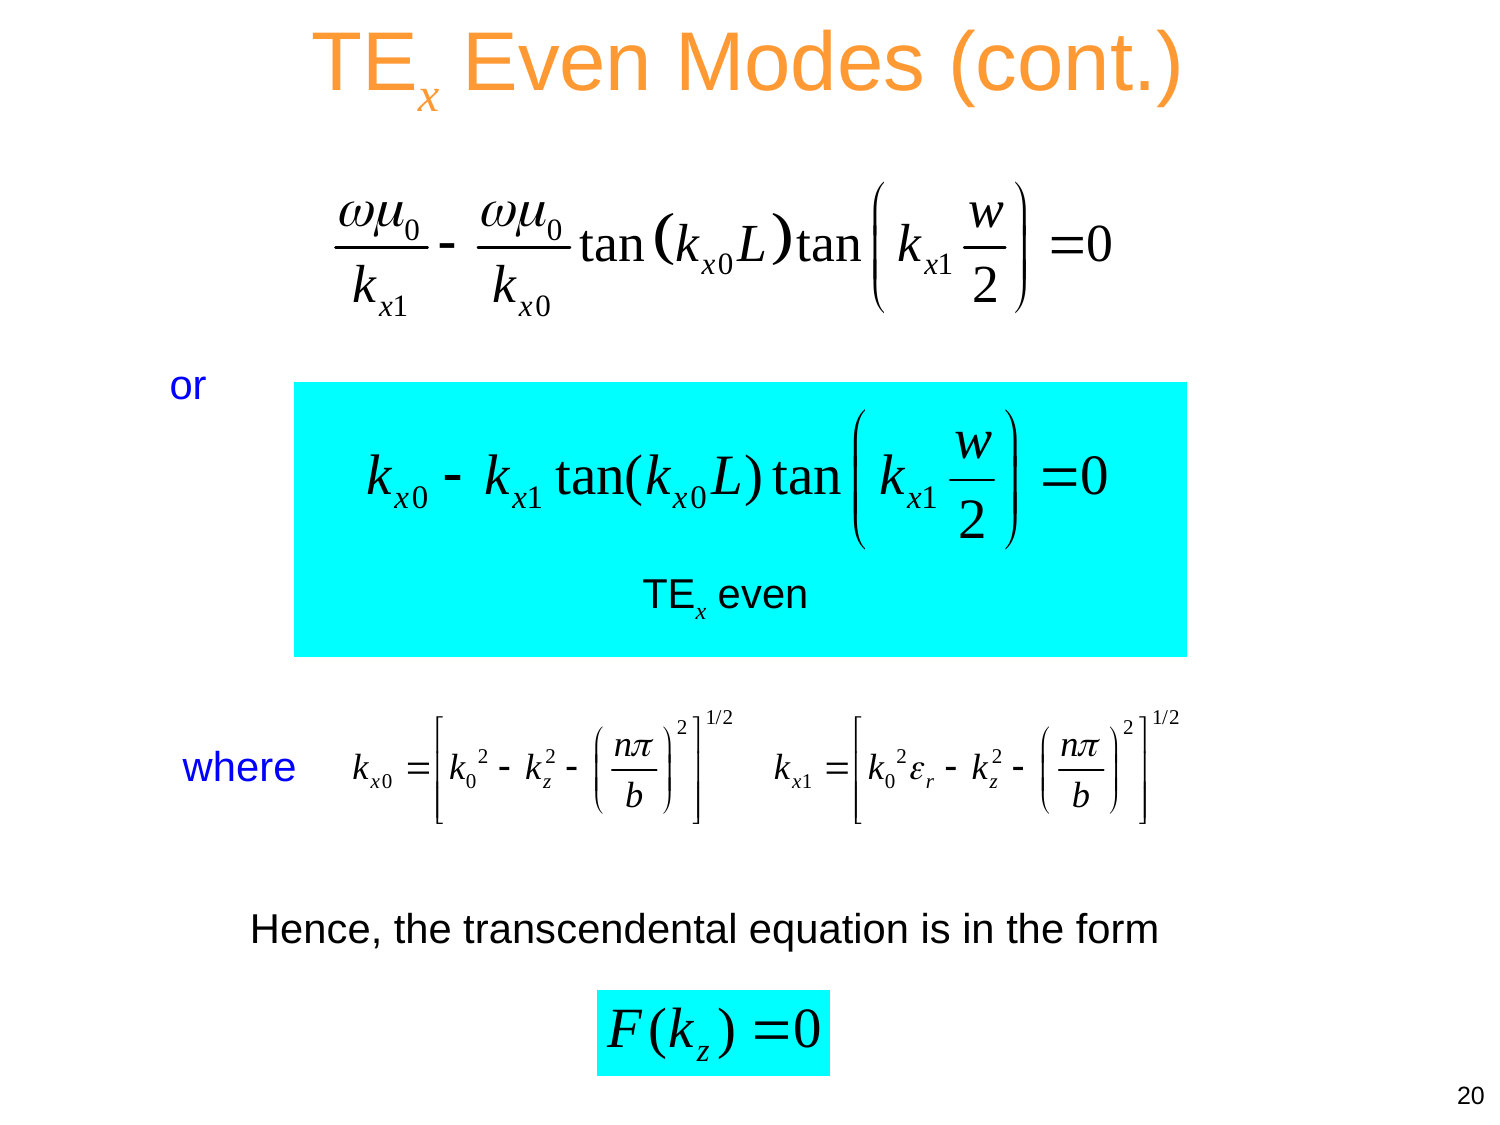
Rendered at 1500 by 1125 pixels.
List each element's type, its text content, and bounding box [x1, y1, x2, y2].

text_box [293, 380, 1189, 658]
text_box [357, 398, 1119, 562]
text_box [326, 171, 1123, 329]
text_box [597, 990, 830, 1076]
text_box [346, 700, 1186, 832]
text_box Hence, the transcendental equation is in the form [235, 894, 1175, 959]
text_box TEx even [627, 569, 824, 632]
text_box or [154, 351, 222, 416]
text_box where [168, 731, 312, 797]
text_box TEx Even Modes (cont.) [253, 0, 1243, 129]
slide_number 20 [1149, 1065, 1500, 1125]
